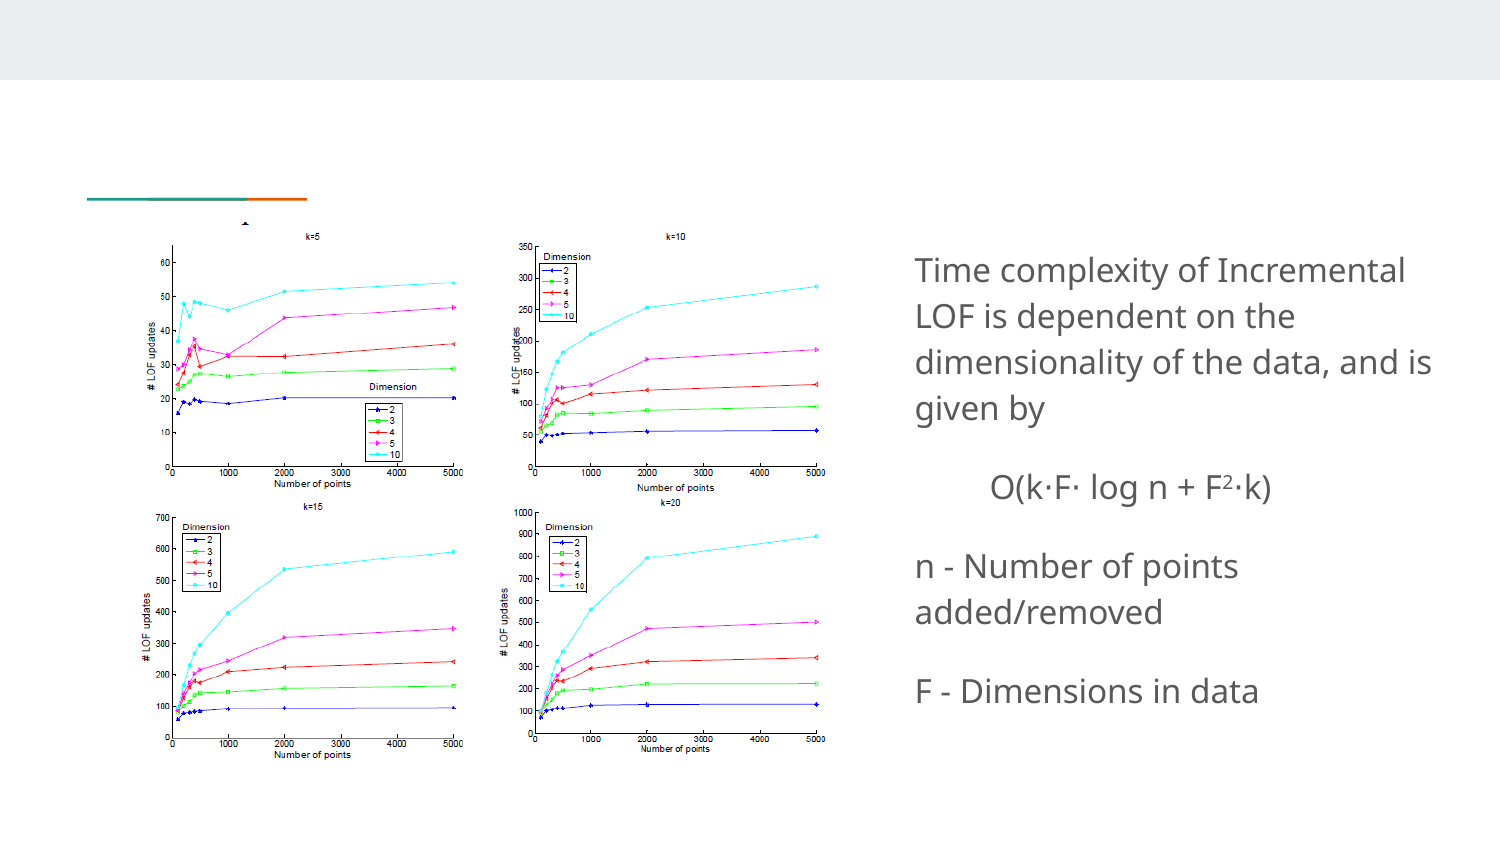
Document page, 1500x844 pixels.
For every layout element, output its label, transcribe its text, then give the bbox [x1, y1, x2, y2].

picture [133, 221, 853, 769]
list Time complexity of Incremental LOF is dependent on the dimensionality of the data, and is given by O(k⋅F⋅ log n + F2⋅k) n - Number of points added/removed F - Dimensions in data [899, 228, 1477, 600]
